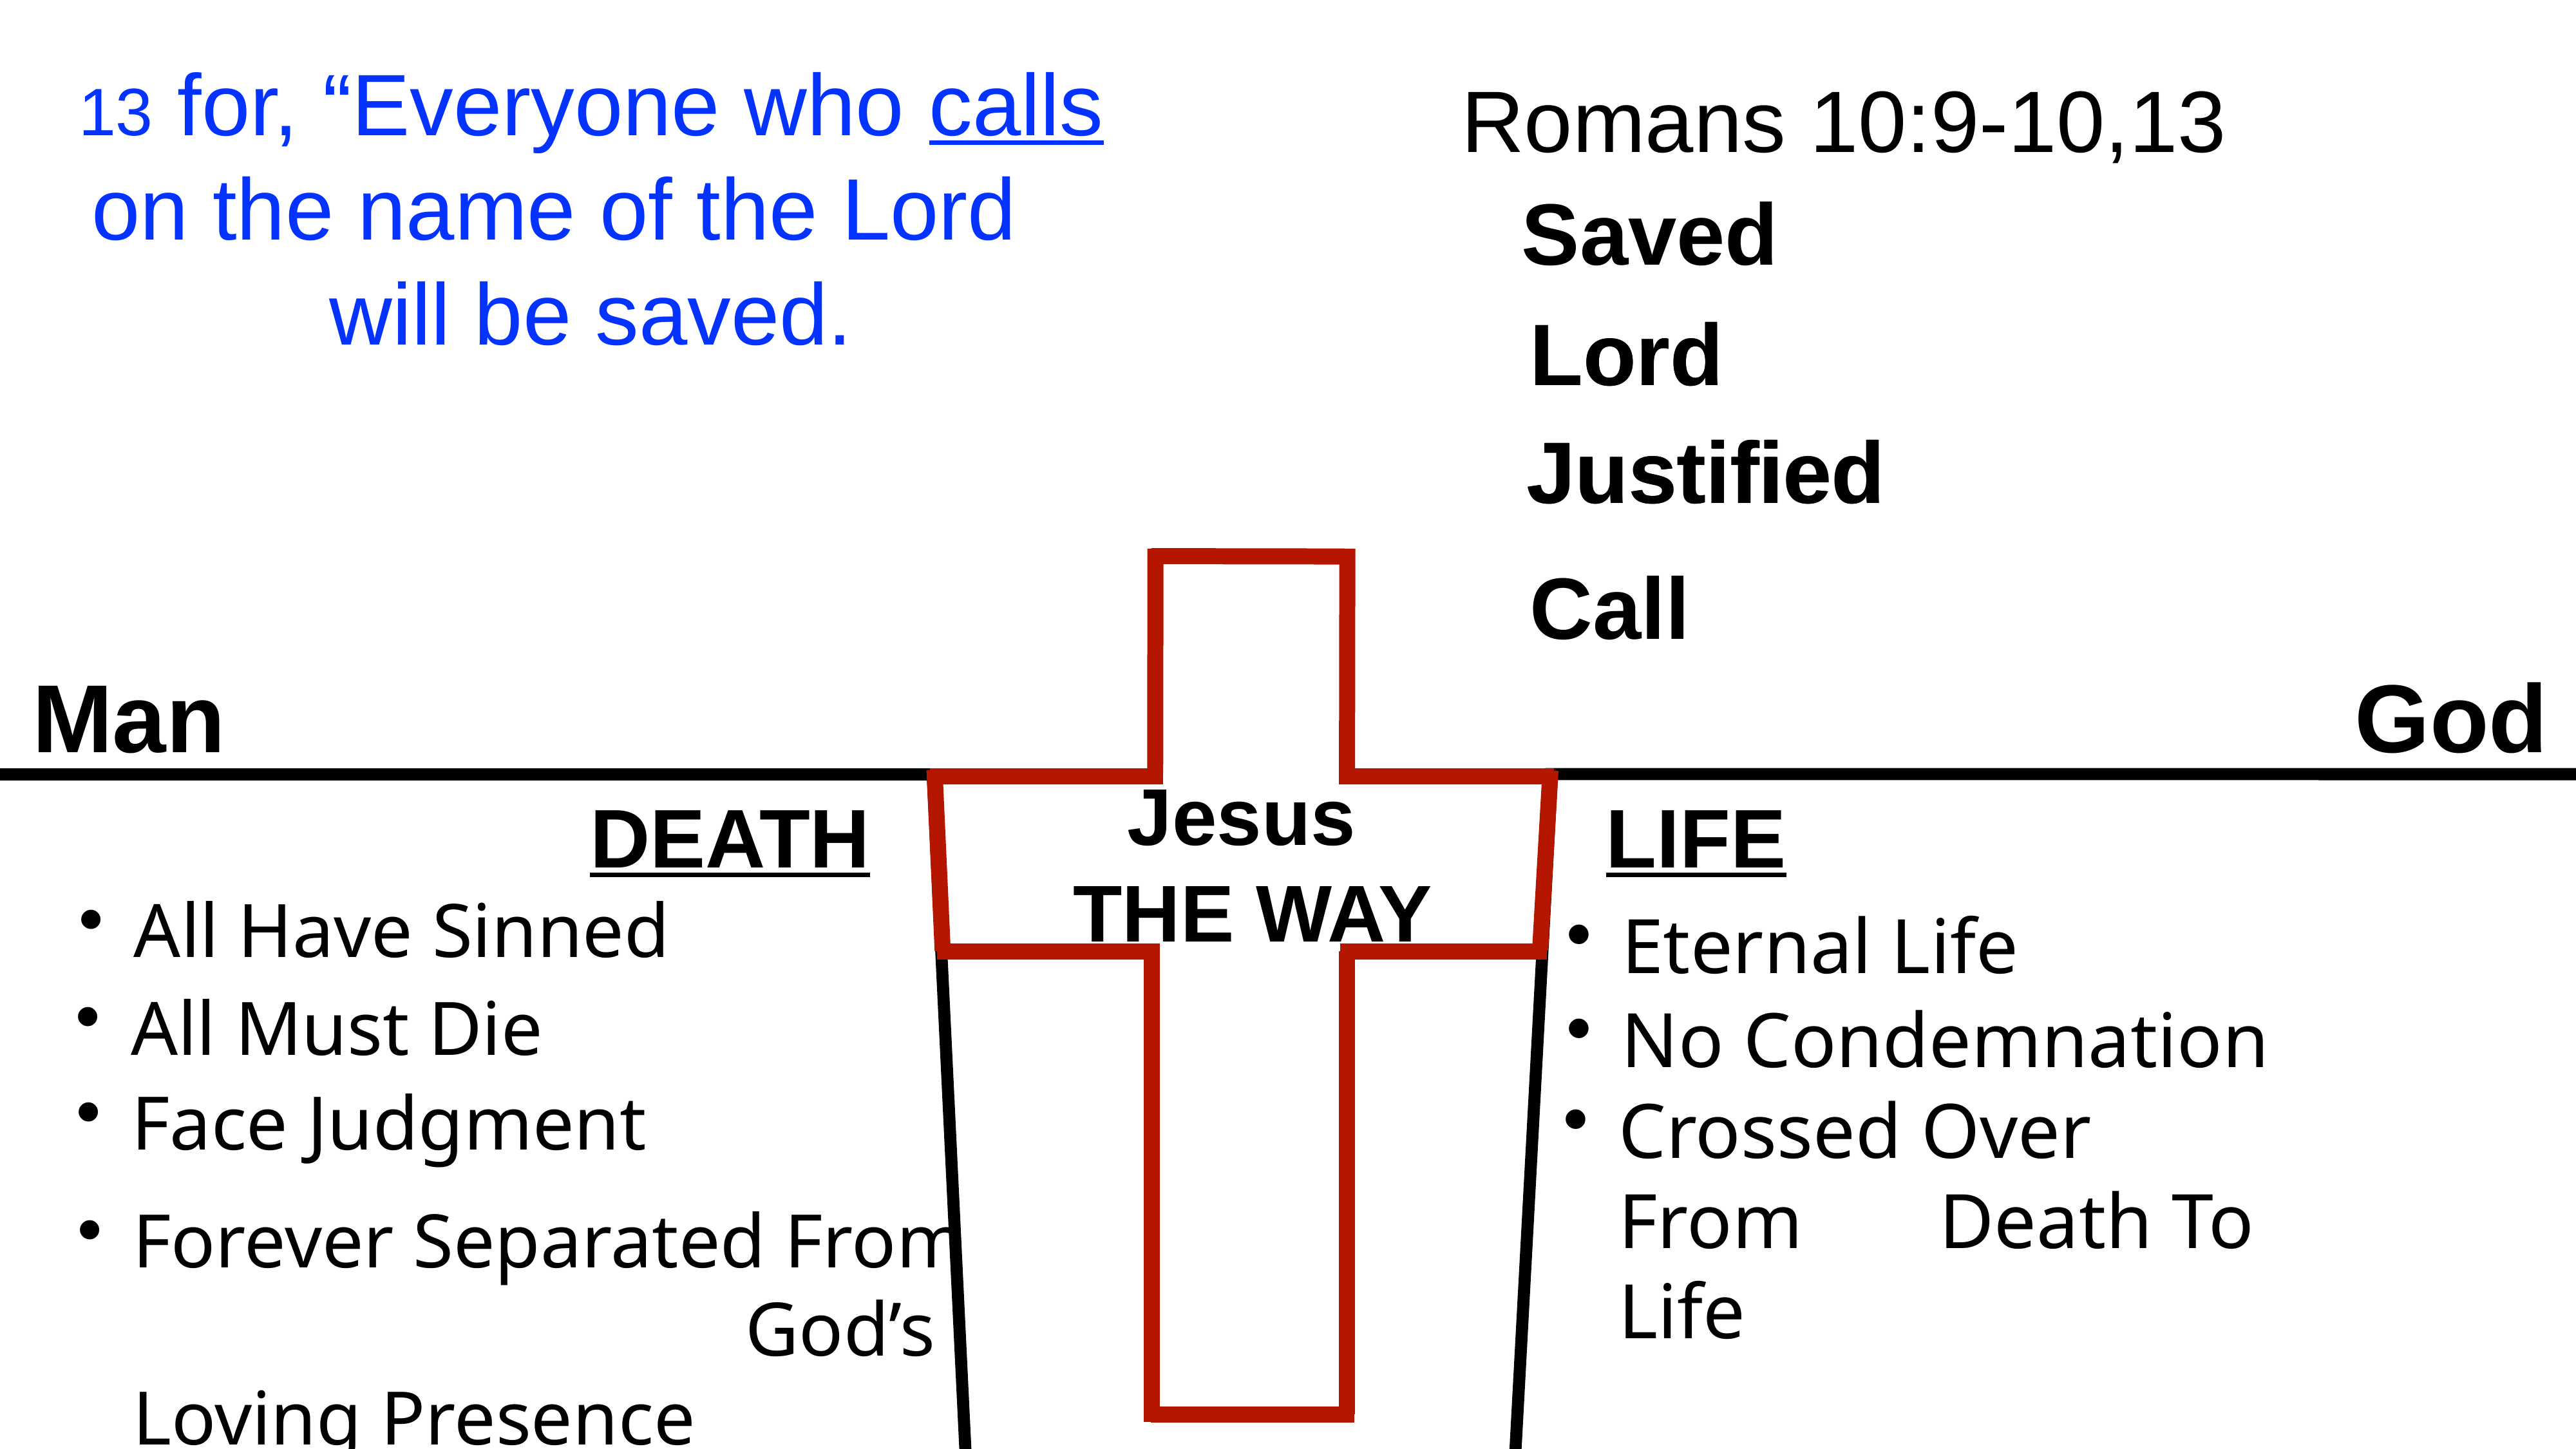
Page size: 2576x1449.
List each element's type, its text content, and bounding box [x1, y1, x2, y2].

text_box DEATH [566, 774, 894, 873]
text_box Saved [1504, 167, 1910, 274]
text_box Jesus THE WAY [1042, 753, 1464, 945]
text_box Call [1513, 541, 1886, 648]
text_box All Must Die [65, 971, 696, 1090]
text_box Face Judgment [66, 1065, 817, 1204]
text_box All Have Sinned [68, 873, 1037, 992]
text_box Forever Separated From God’s Loving Presence [66, 1183, 1027, 1435]
text_box Romans 10:9-10,13 [1444, 53, 2269, 173]
text_box Justified [1513, 418, 1994, 518]
text_box No Condemnation [1555, 981, 2428, 1101]
text_box Eternal Life [1555, 887, 2235, 981]
text_box LIFE [1569, 774, 1824, 887]
text_box Crossed Over From Death To Life [1553, 1072, 2269, 1281]
text_box Man [15, 645, 308, 778]
text_box 13 for, “Everyone who calls on the name of the Lord will be saved. [19, 37, 1164, 388]
text_box Lord [1513, 287, 1951, 394]
text_box God [2338, 645, 2576, 778]
